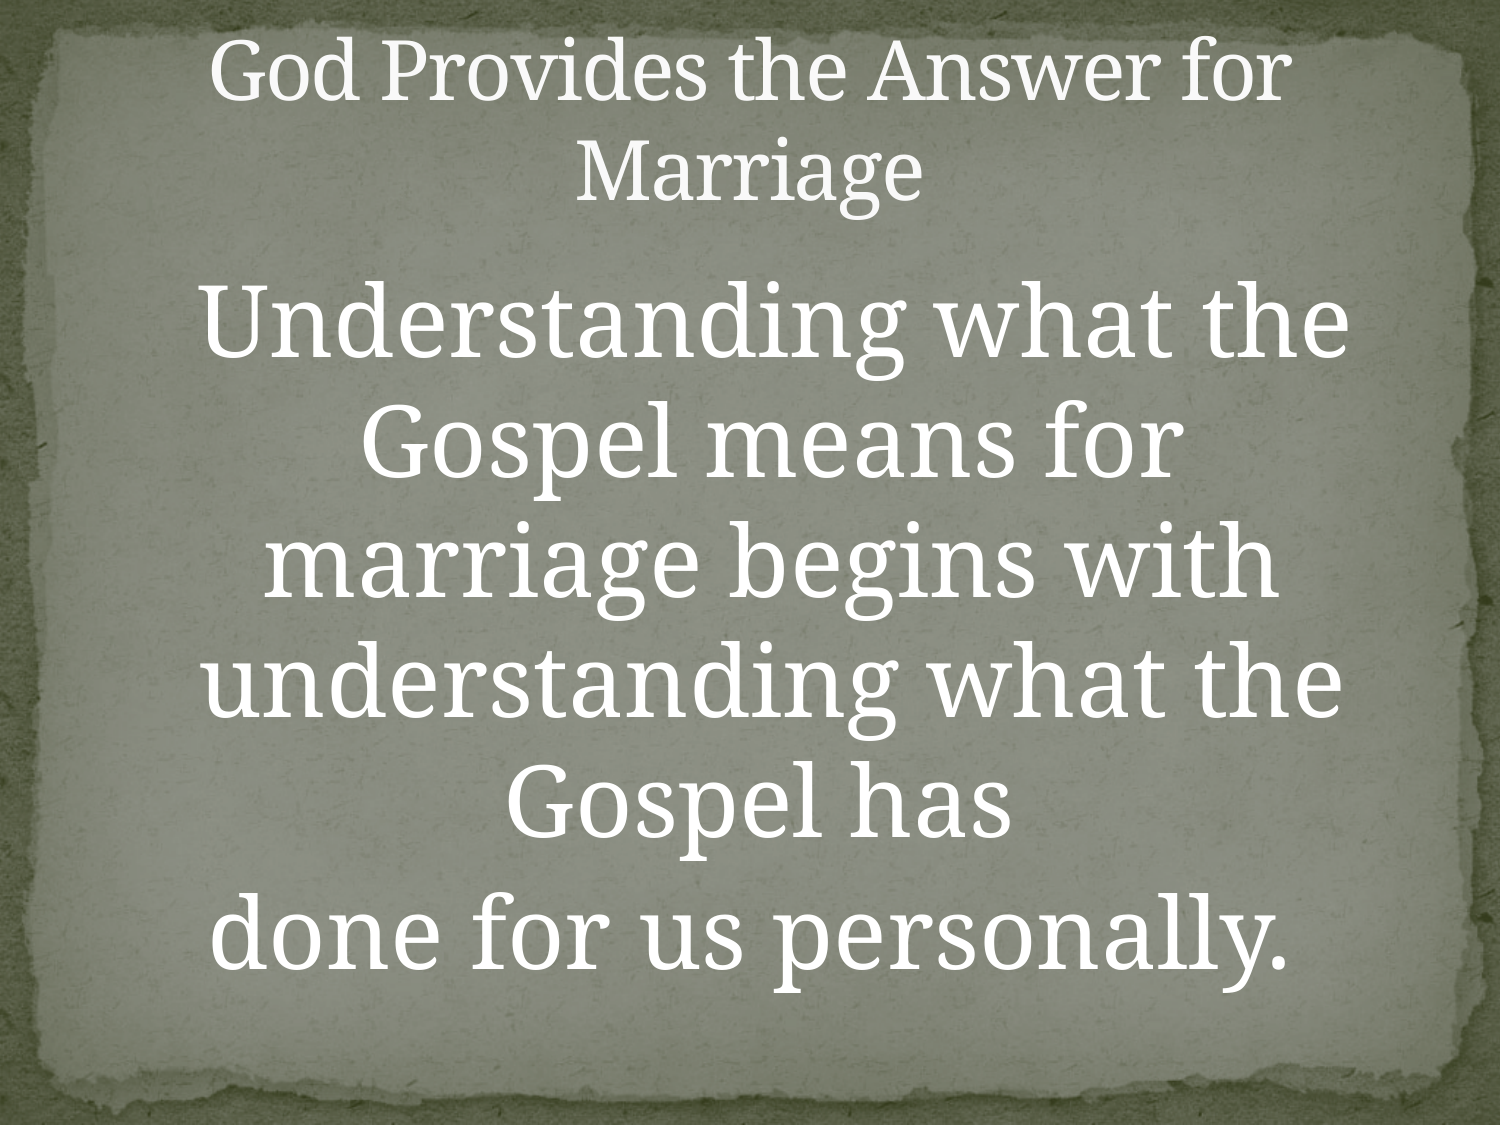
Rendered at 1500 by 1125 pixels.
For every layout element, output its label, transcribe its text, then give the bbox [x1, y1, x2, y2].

title God Provides the Answer for Marriage [74, 24, 1425, 225]
list Understanding what the Gospel means for marriage begins with understanding what the Gospel has done for us personally. [75, 249, 1425, 1000]
